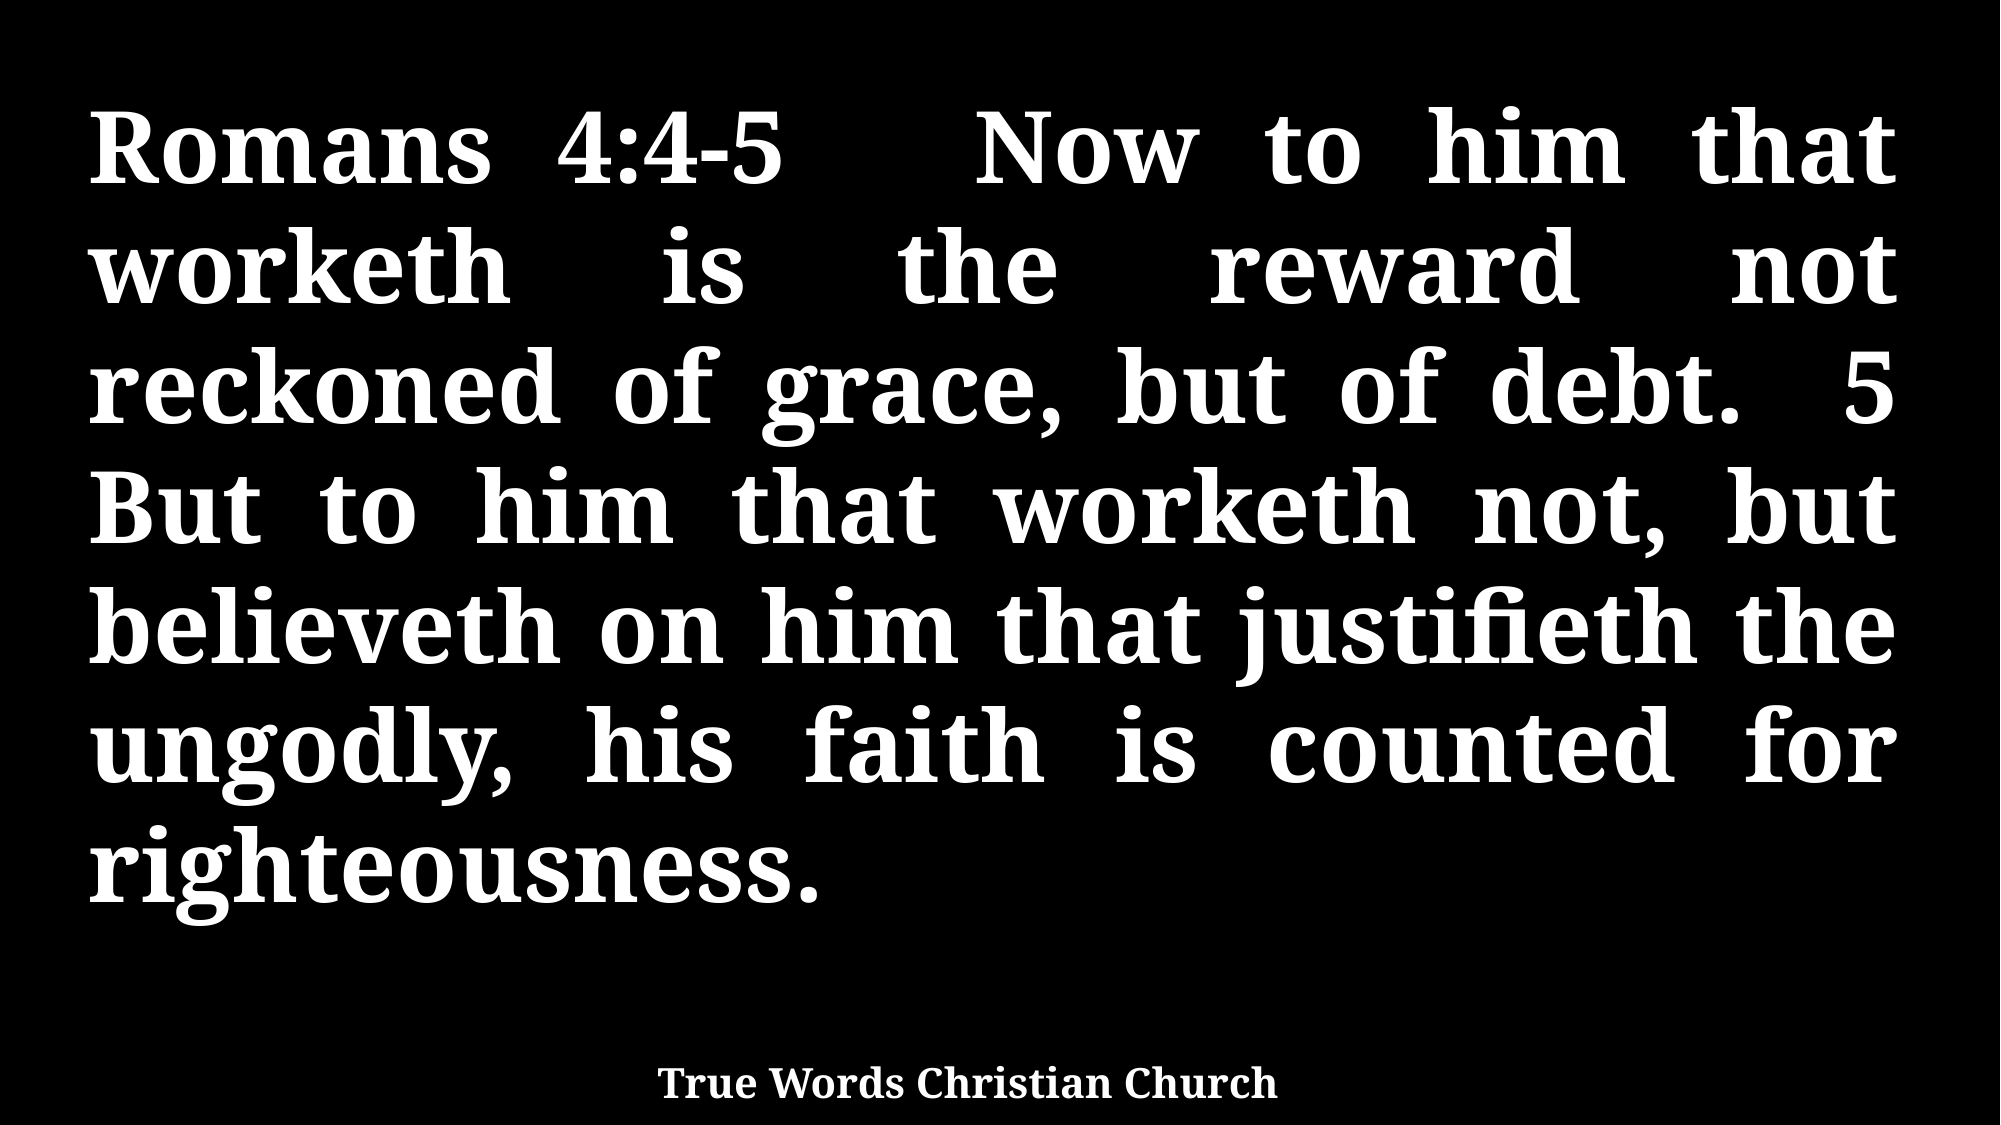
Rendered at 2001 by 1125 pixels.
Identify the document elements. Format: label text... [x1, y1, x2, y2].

text_box True Words Christian Church [642, 1049, 1294, 1114]
text_box Romans 4:4-5 Now to him that worketh is the reward not reckoned of grace, but of debt. 5 But to him that worketh not, but believeth on him that justifieth the ungodly, his faith is counted for righteousness. [74, 75, 1915, 931]
